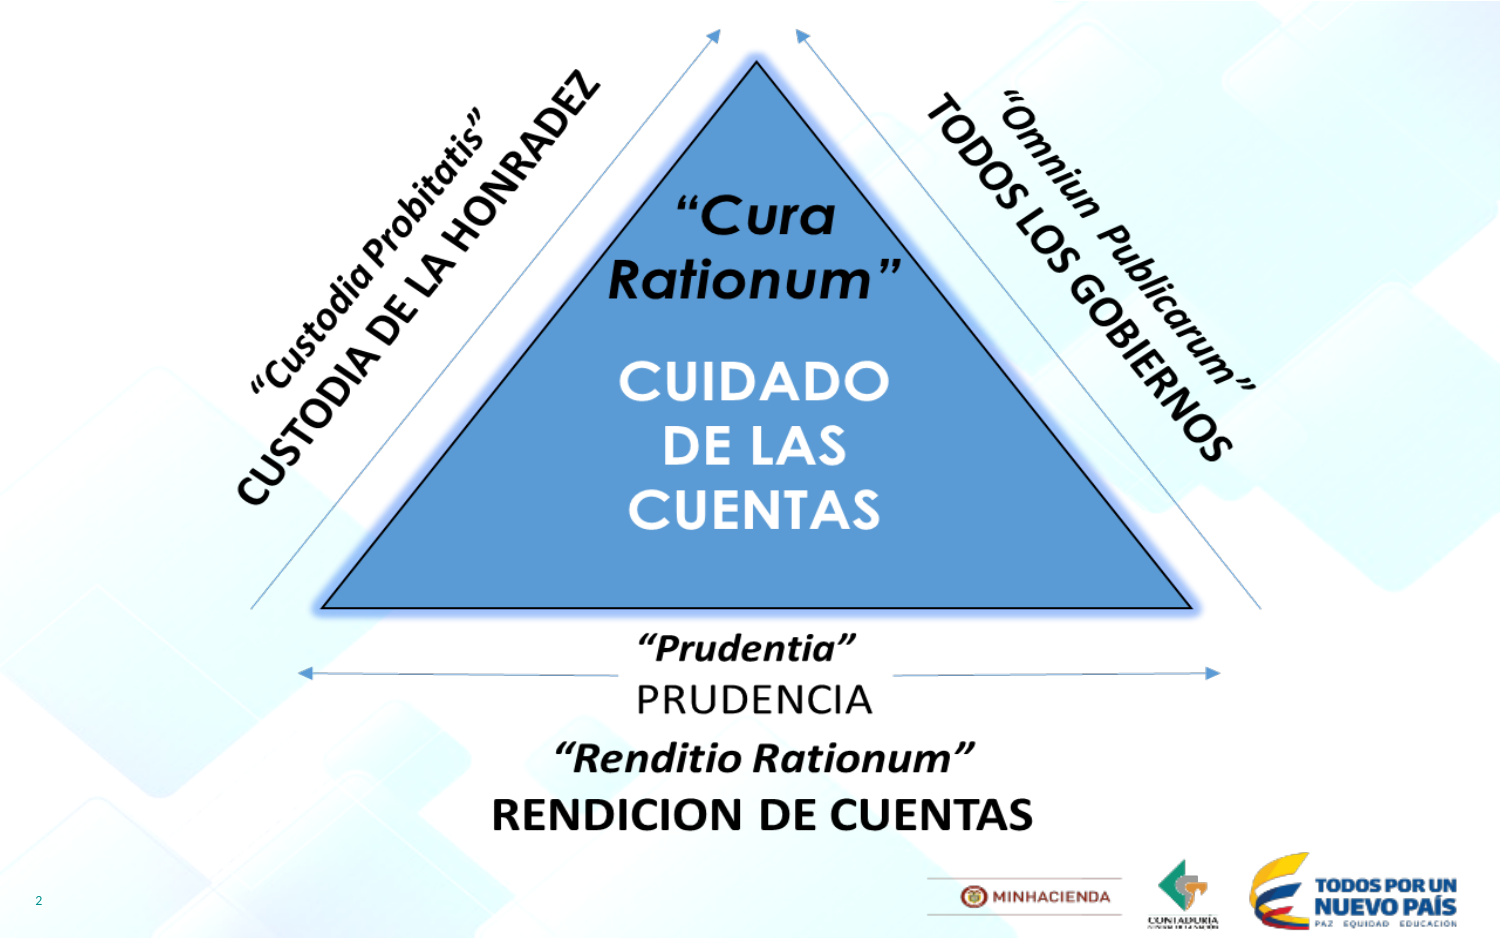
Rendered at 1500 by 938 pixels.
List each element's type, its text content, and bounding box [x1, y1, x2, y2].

picture [159, 7, 1466, 938]
slide_number 2 [20, 883, 334, 929]
